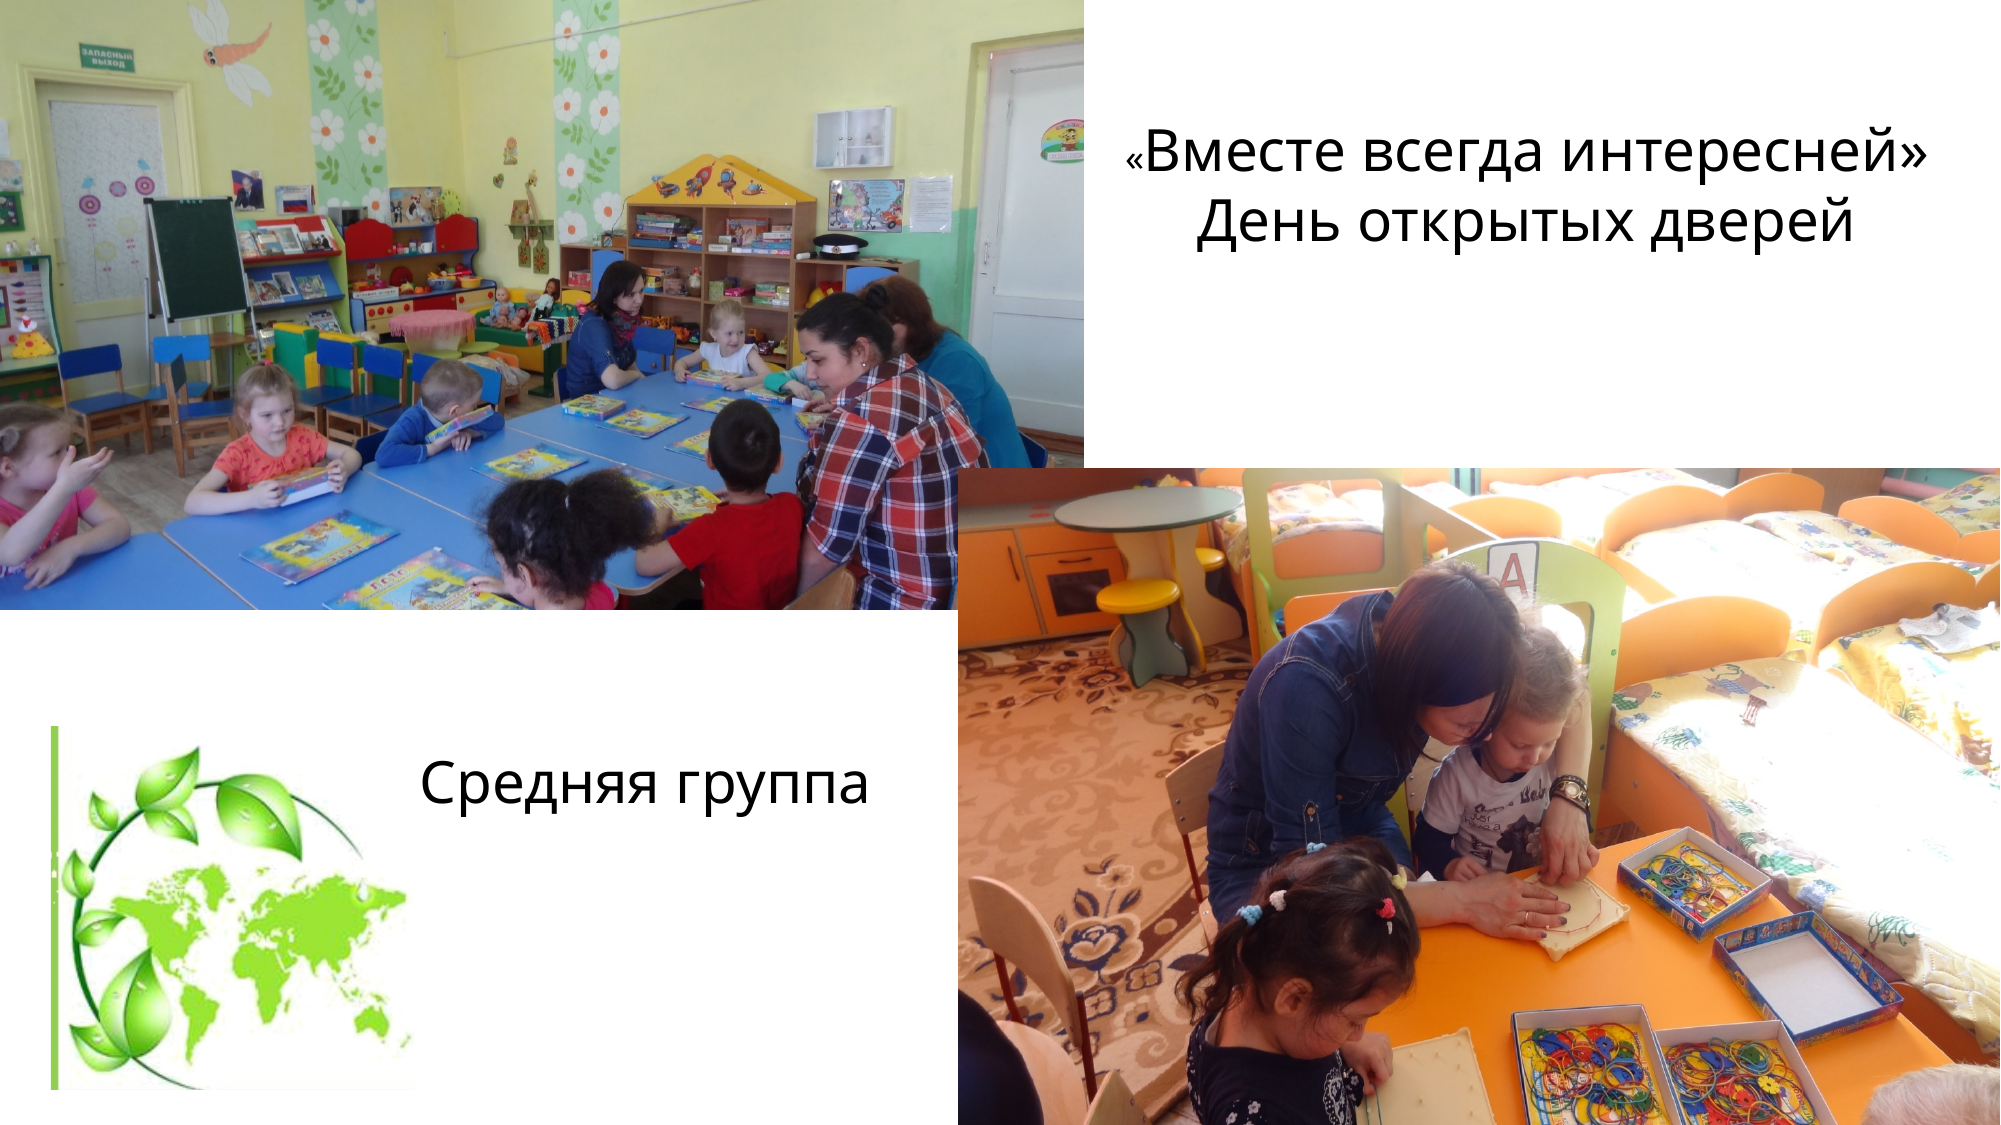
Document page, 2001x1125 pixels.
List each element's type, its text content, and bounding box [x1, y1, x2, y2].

text_box Средняя группа [415, 738, 887, 823]
picture [958, 468, 2000, 1125]
picture [50, 726, 415, 1090]
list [0, 0, 1084, 610]
text_box «Вместе всегда интересней» День открытых дверей [1110, 105, 1944, 261]
